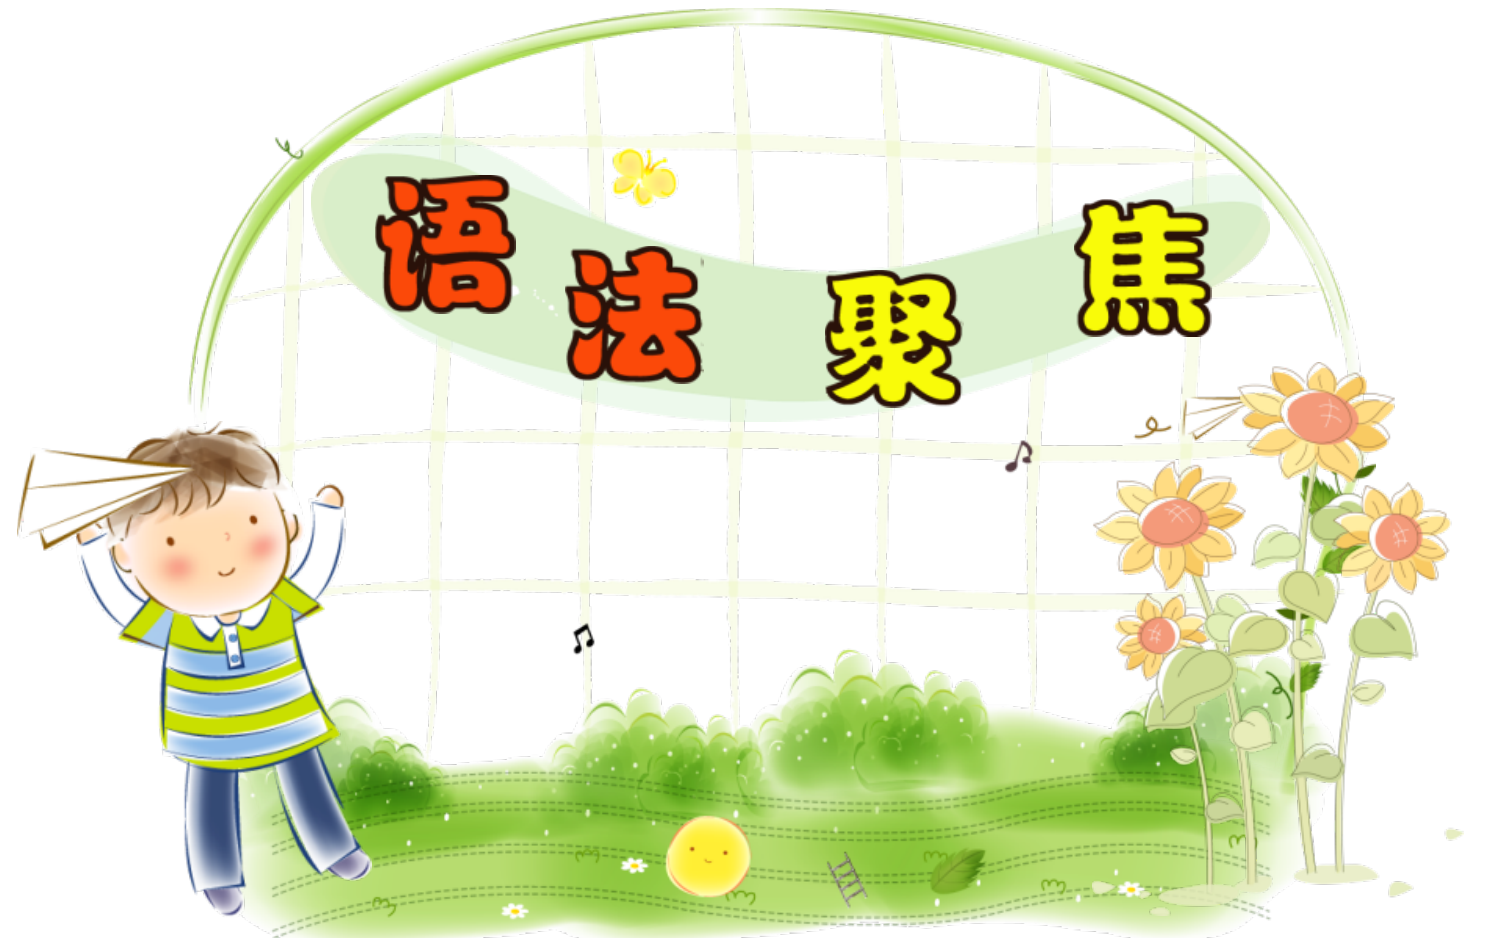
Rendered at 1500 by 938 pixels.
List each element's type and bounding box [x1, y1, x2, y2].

text_box [17, 421, 372, 919]
picture [170, 7, 1464, 938]
